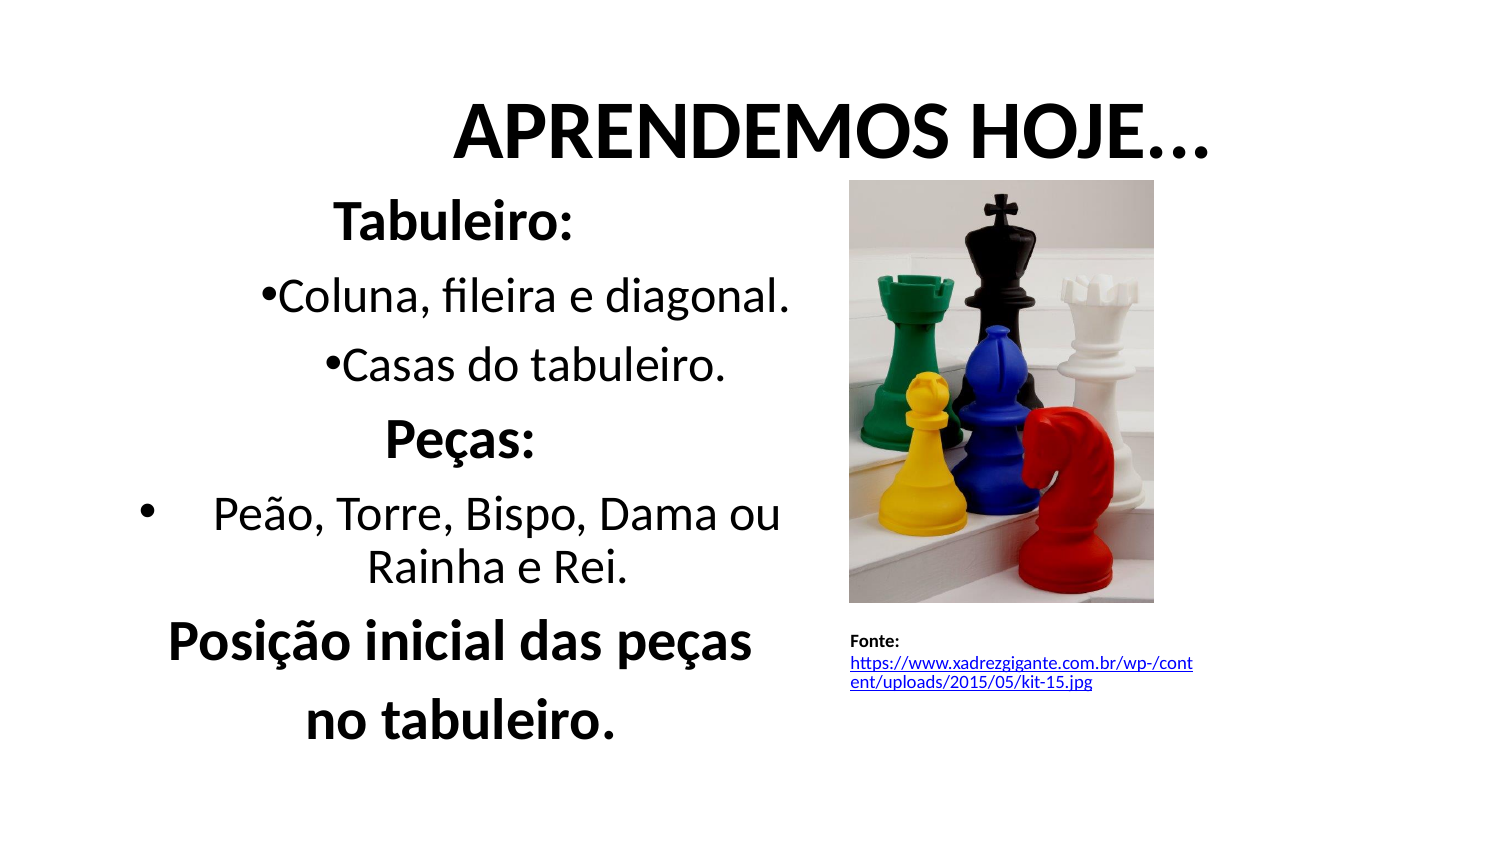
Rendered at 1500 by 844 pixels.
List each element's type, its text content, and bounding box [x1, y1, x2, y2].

text_box Fonte: https://www.xadrezgigante.com.br/wp-/content/uploads/2015/05/kit-15.jpg [835, 621, 1211, 682]
text_box Tabuleiro: Coluna, fileira e diagonal. Casas do tabuleiro. Peças: Peão, Torre, Bispo, Dama ou Rainha e Rei. Posição inicial das peças no tabuleiro. [71, 184, 850, 782]
text_box APRENDEMOS HOJE... [410, 78, 1234, 184]
picture [849, 180, 1154, 603]
